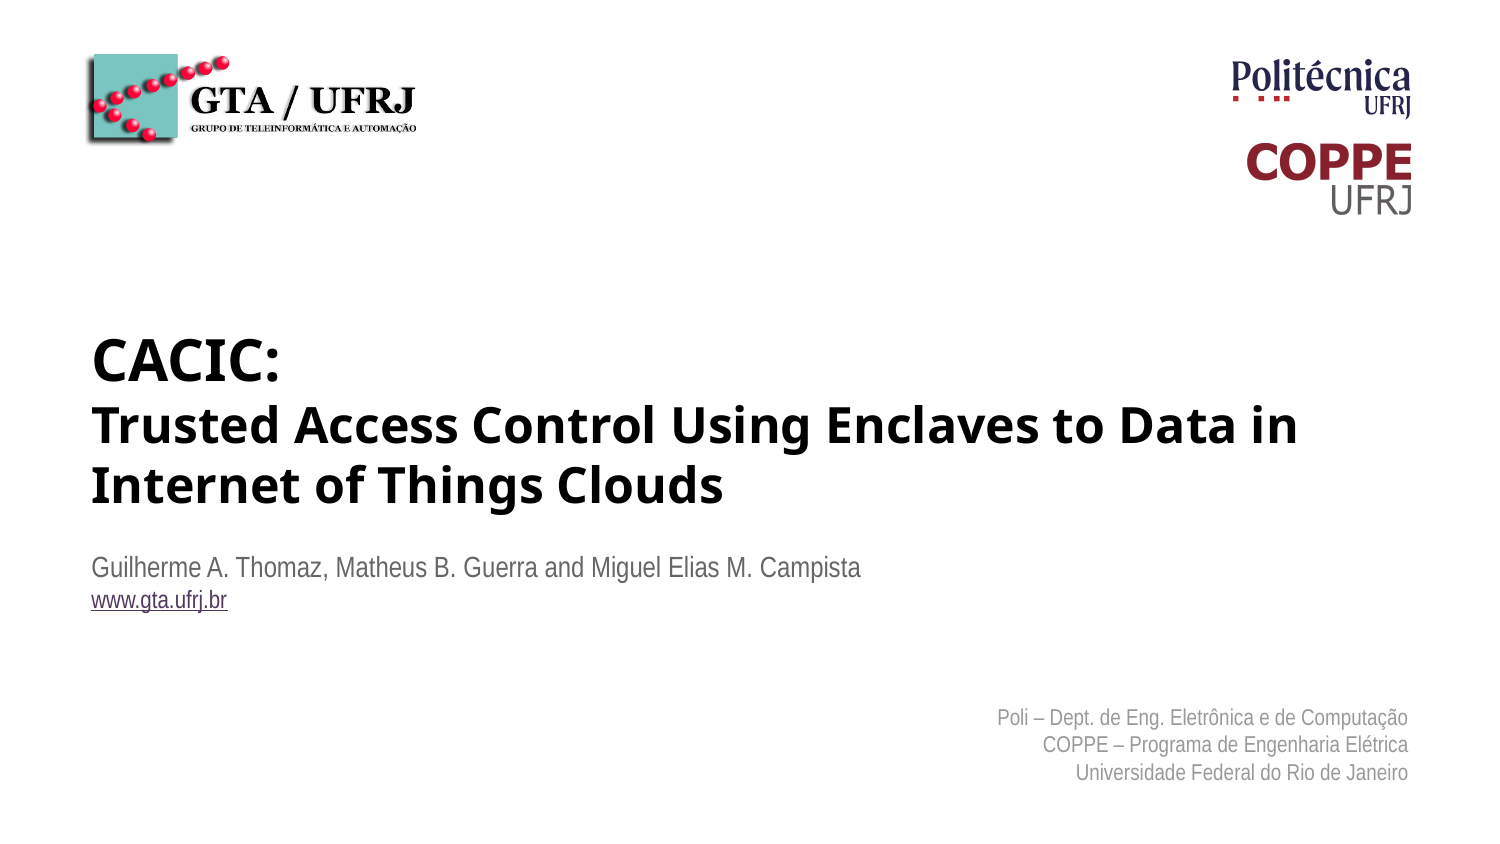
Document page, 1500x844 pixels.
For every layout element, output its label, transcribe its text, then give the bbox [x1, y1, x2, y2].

text_box CACIC: Trusted Access Control Using Enclaves to Data in Internet of Things Clouds Guilherme A. Thomaz, Matheus B. Guerra and Miguel Elias M. Campista www.gta.ufrj.br [76, 172, 1401, 764]
picture [1220, 47, 1424, 131]
picture [1247, 143, 1411, 215]
text_box Poli – Dept. de Eng. Eletrônica e de Computação COPPE – Programa de Engenharia Elétrica Universidade Federal do Rio de Janeiro [736, 685, 1424, 793]
picture [85, 51, 417, 147]
